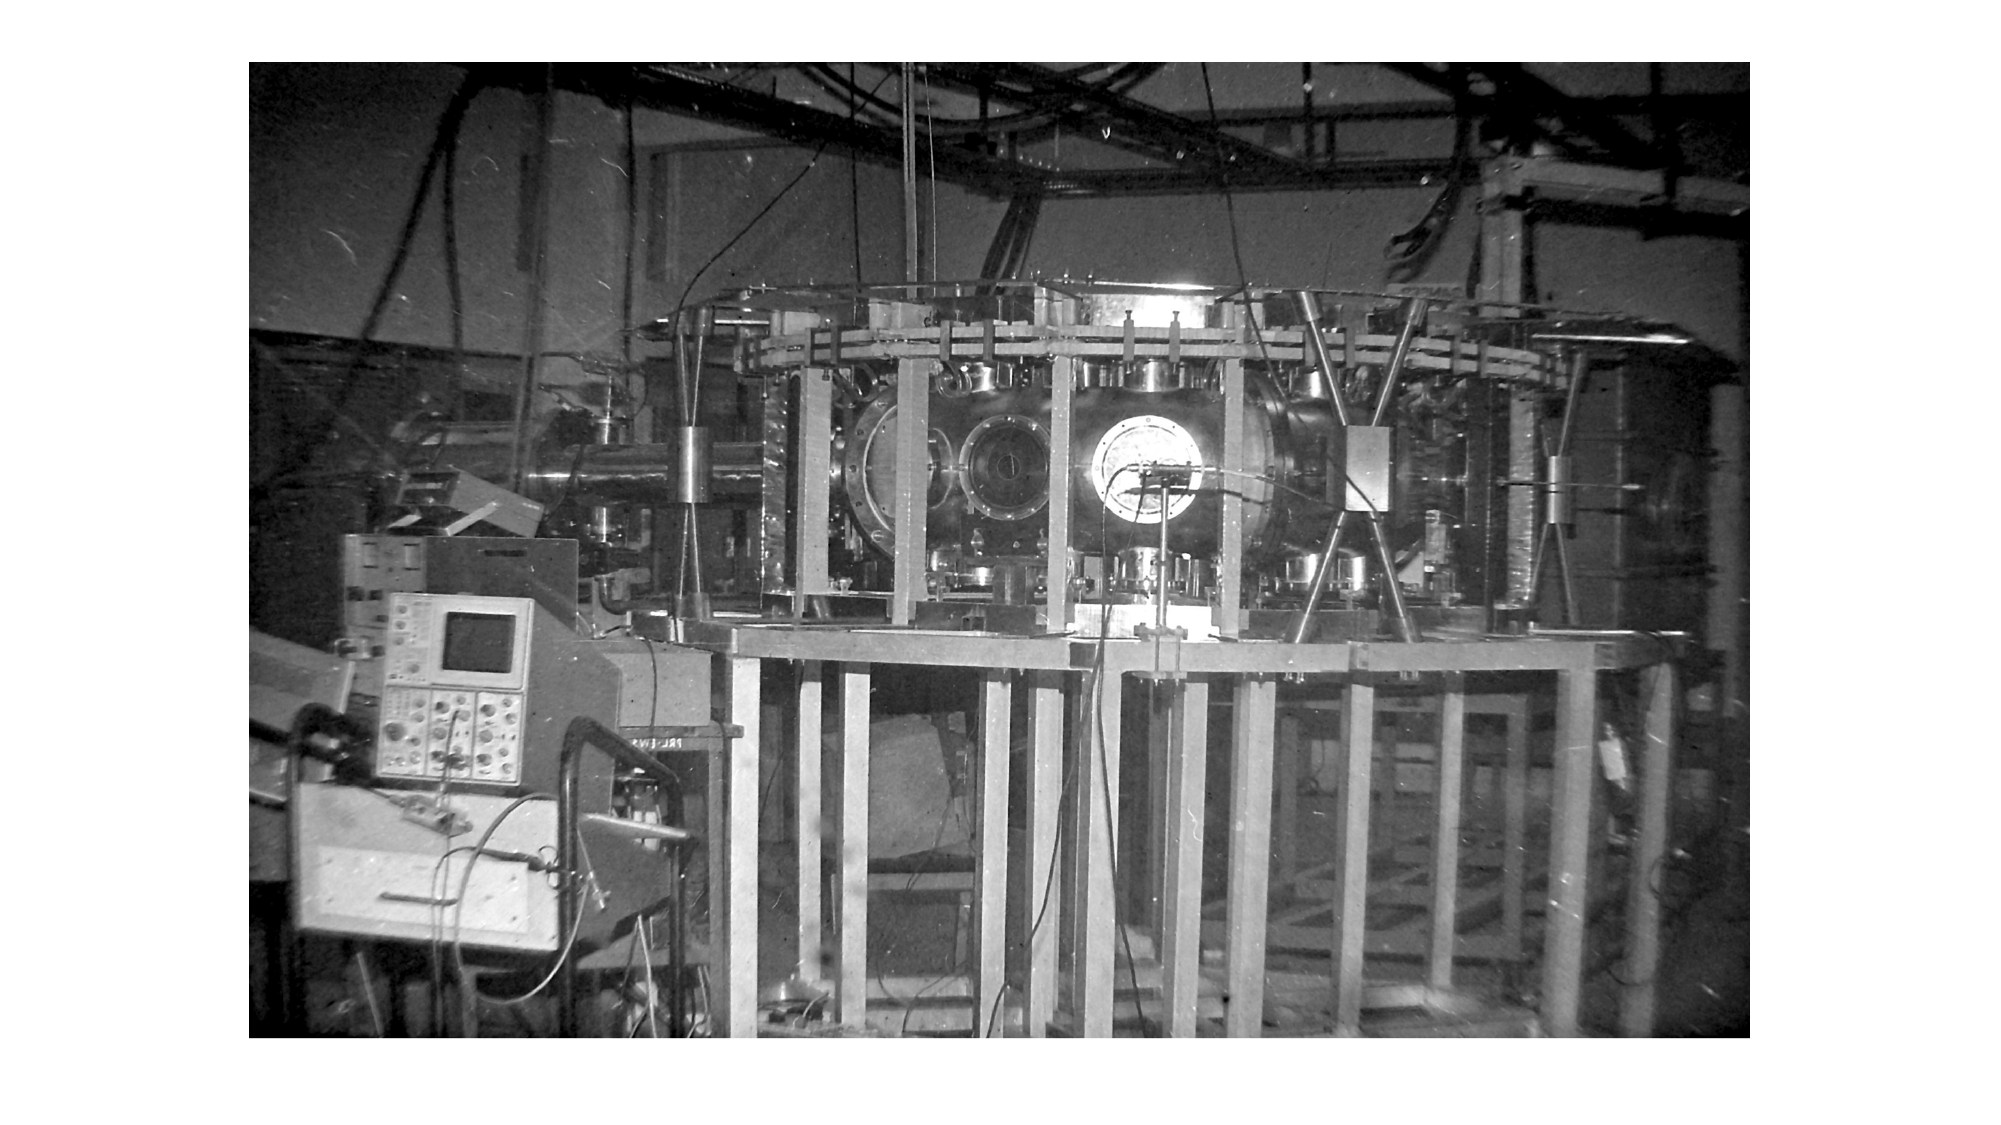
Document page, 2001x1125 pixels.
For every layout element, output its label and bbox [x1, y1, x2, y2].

picture [249, 62, 1750, 1063]
